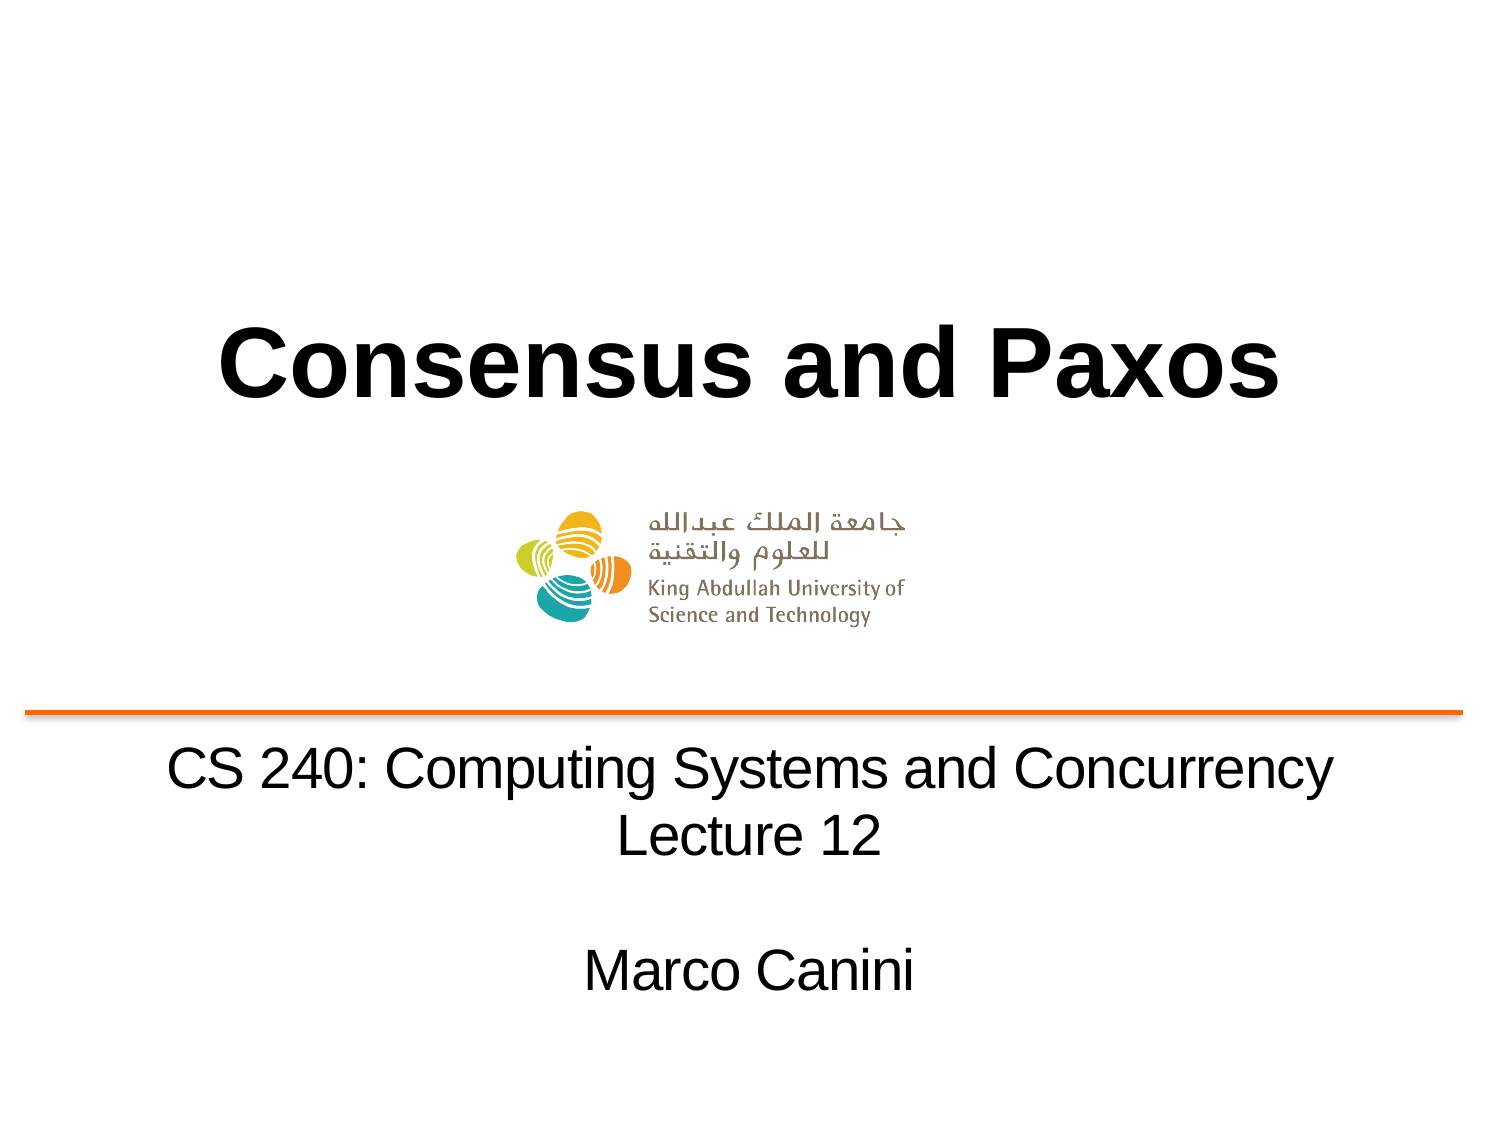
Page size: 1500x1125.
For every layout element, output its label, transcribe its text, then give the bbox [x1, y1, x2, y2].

picture [472, 480, 1028, 662]
subtitle CS 240: Computing Systems and Concurrency Lecture 12 Marco Canini [62, 737, 1438, 1026]
title Consensus and Paxos [62, 112, 1438, 425]
